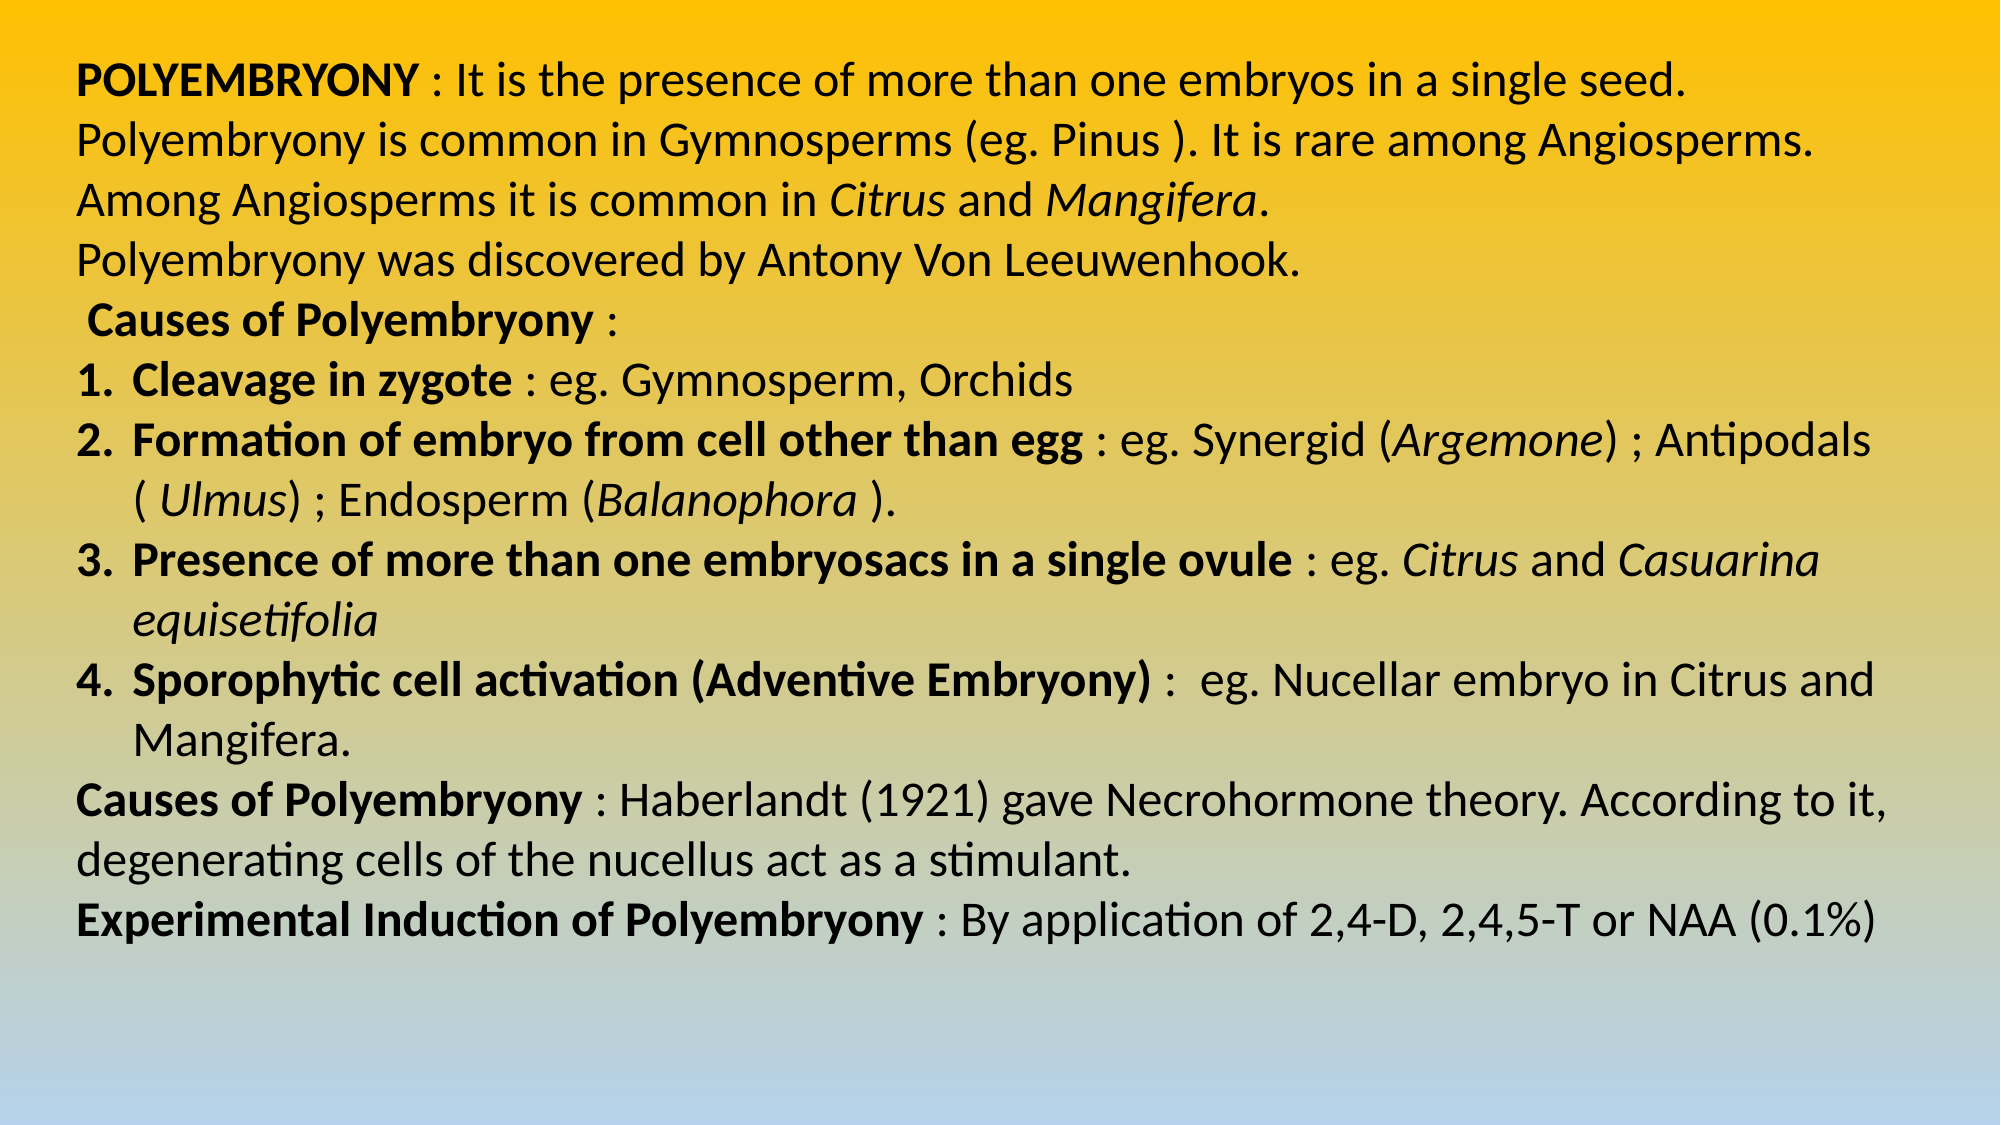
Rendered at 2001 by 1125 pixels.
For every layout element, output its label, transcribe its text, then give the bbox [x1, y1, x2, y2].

text_box POLYEMBRYONY : It is the presence of more than one embryos in a single seed. Polyembryony is common in Gymnosperms (eg. Pinus ). It is rare among Angiosperms. Among Angiosperms it is common in Citrus and Mangifera. Polyembryony was discovered by Antony Von Leeuwenhook. Causes of Polyembryony : Cleavage in zygote : eg. Gymnosperm, Orchids Formation of embryo from cell other than egg : eg. Synergid (Argemone) ; Antipodals ( Ulmus) ; Endosperm (Balanophora ). Presence of more than one embryosacs in a single ovule : eg. Citrus and Casuarina equisetifolia Sporophytic cell activation (Adventive Embryony) : eg. Nucellar embryo in Citrus and Mangifera. Causes of Polyembryony : Haberlandt (1921) gave Necrohormone theory. According to it, degenerating cells of the nucellus act as a stimulant. Experimental Induction of Polyembryony : By application of 2,4-D, 2,4,5-T or NAA (0.1%) [61, 39, 1932, 954]
